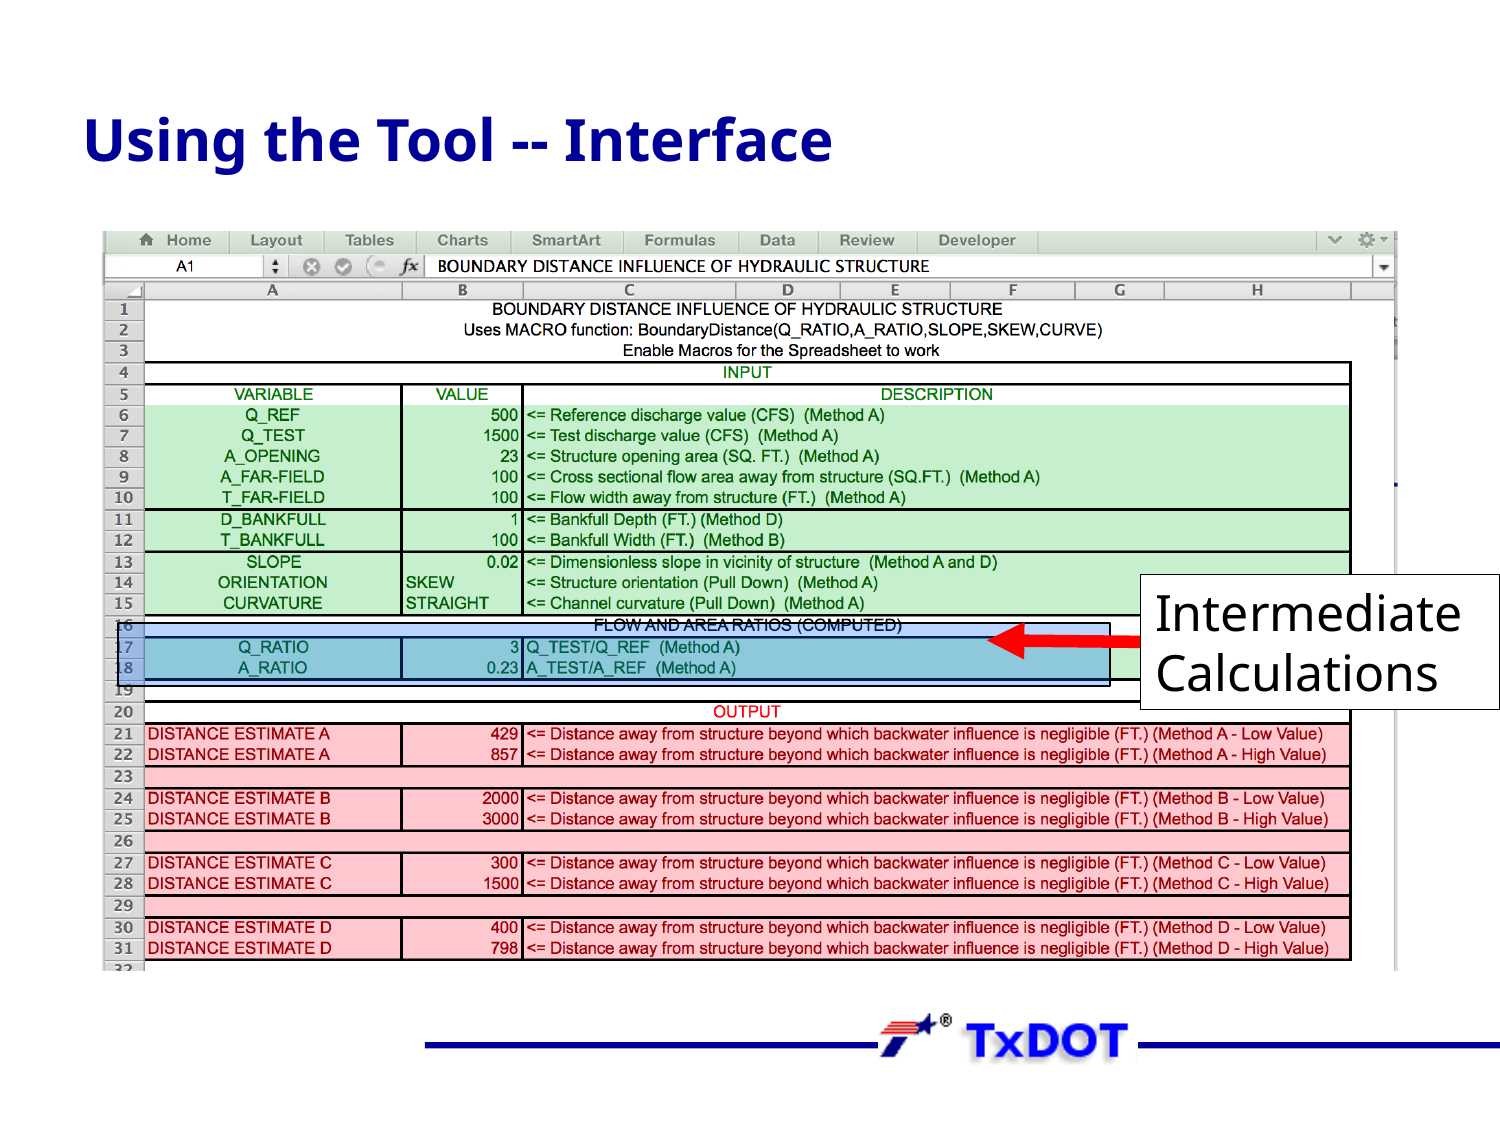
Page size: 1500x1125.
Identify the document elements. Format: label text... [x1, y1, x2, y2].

text_box Intermediate Calculations [1403, 574, 1500, 710]
title Using the Tool -- Interface [68, 55, 1398, 181]
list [102, 231, 1398, 971]
picture [878, 1012, 1138, 1074]
